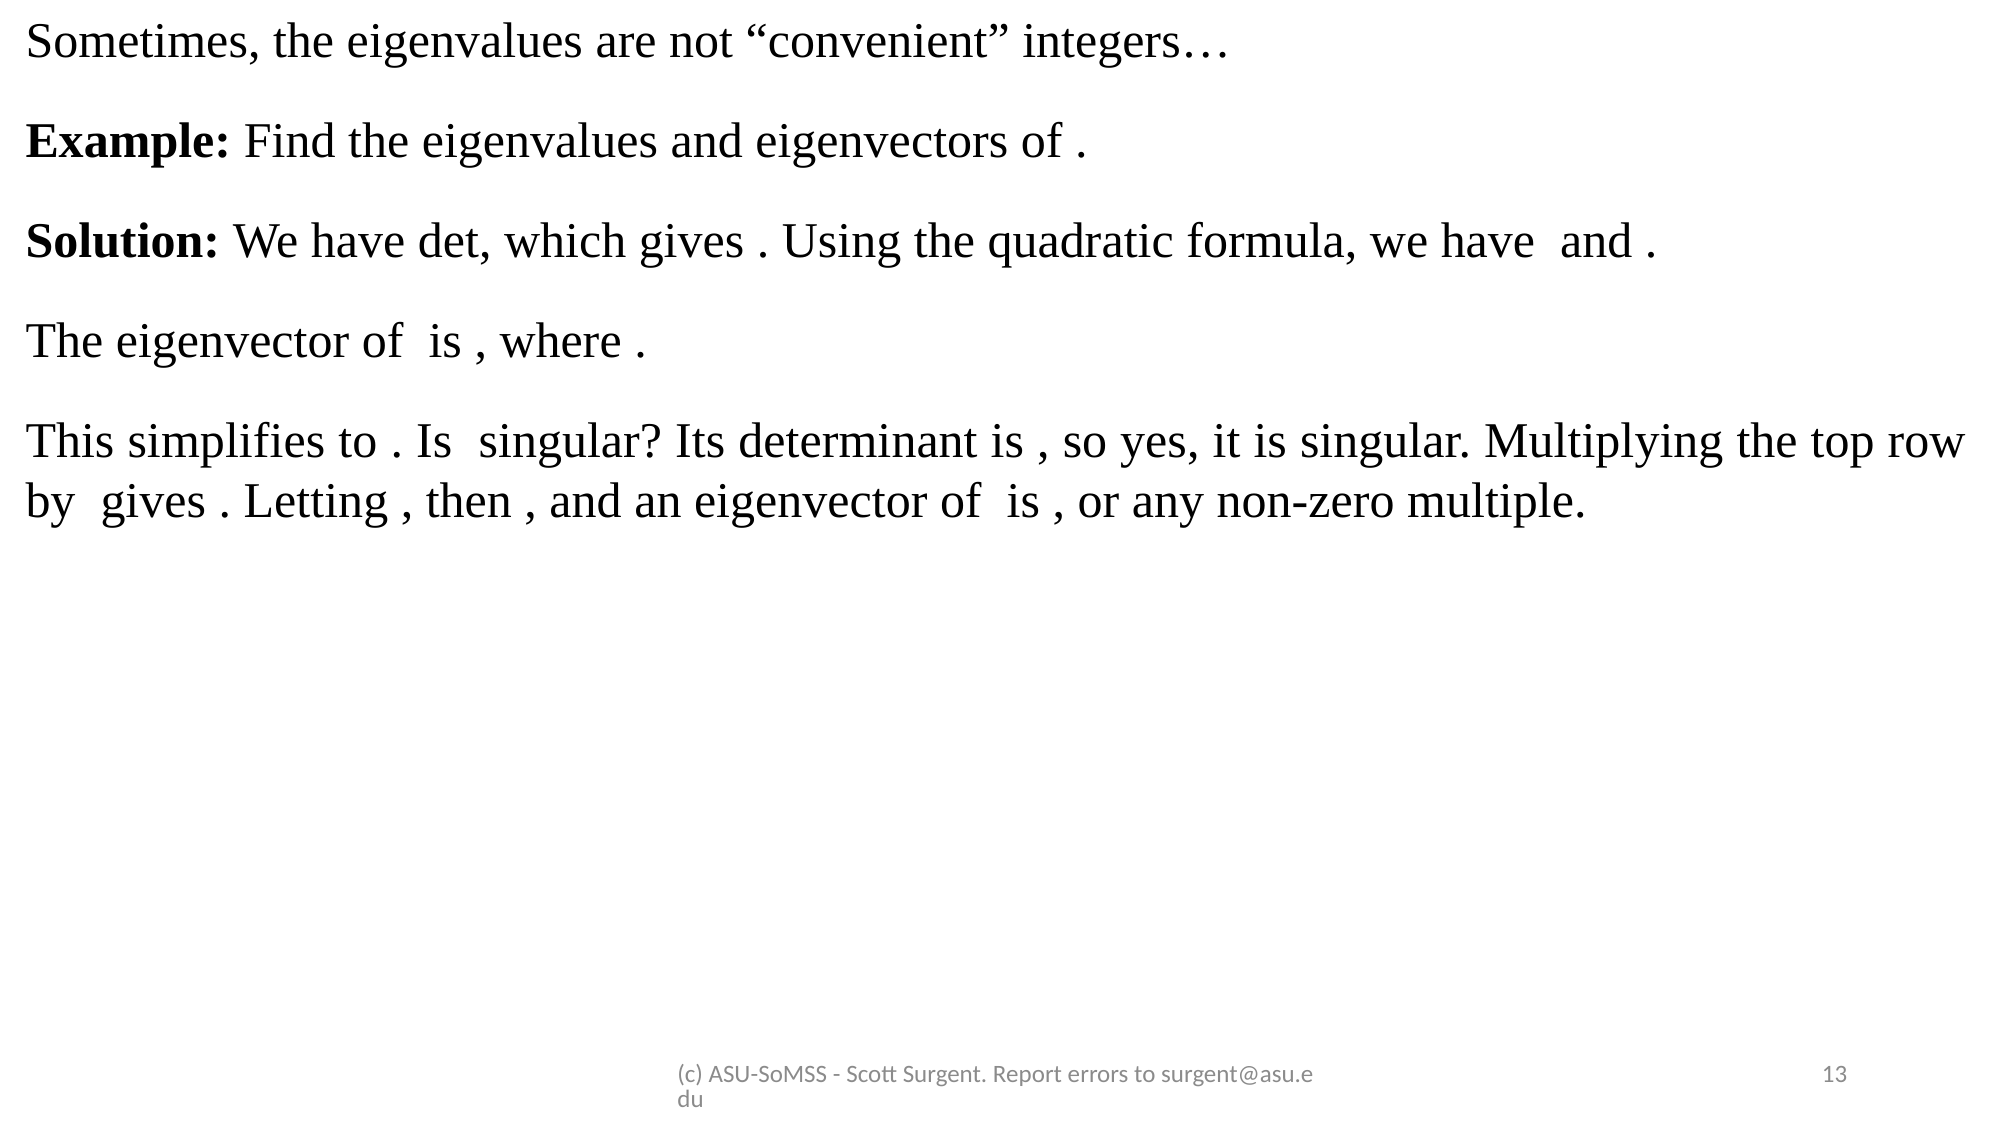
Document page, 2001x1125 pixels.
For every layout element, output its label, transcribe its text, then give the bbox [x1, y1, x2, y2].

slide_number 13 [1412, 1042, 1863, 1103]
footer (c) ASU-SoMSS - Scott Surgent. Report errors to surgent@asu.edu [662, 1042, 1338, 1103]
